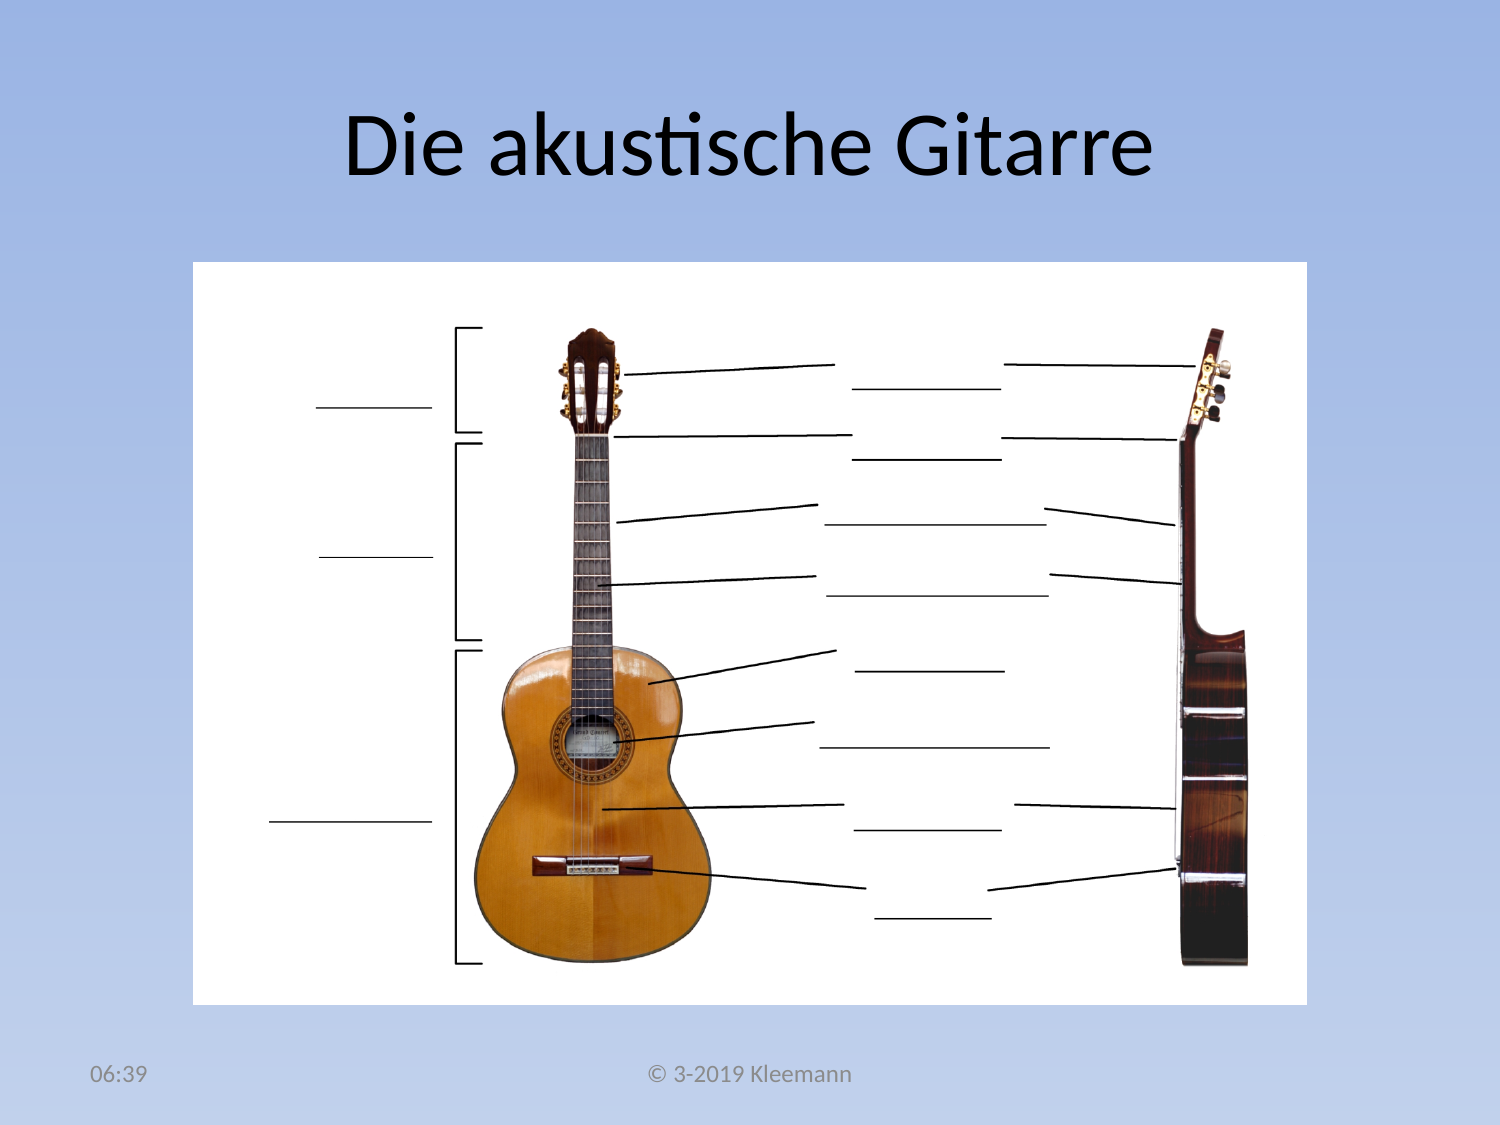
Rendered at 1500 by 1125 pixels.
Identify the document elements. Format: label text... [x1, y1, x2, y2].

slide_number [75, 1042, 425, 1103]
footer © 3-2019 Kleemann [512, 1042, 988, 1103]
title Die akustische Gitarre [75, 45, 1425, 233]
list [192, 262, 1307, 1006]
